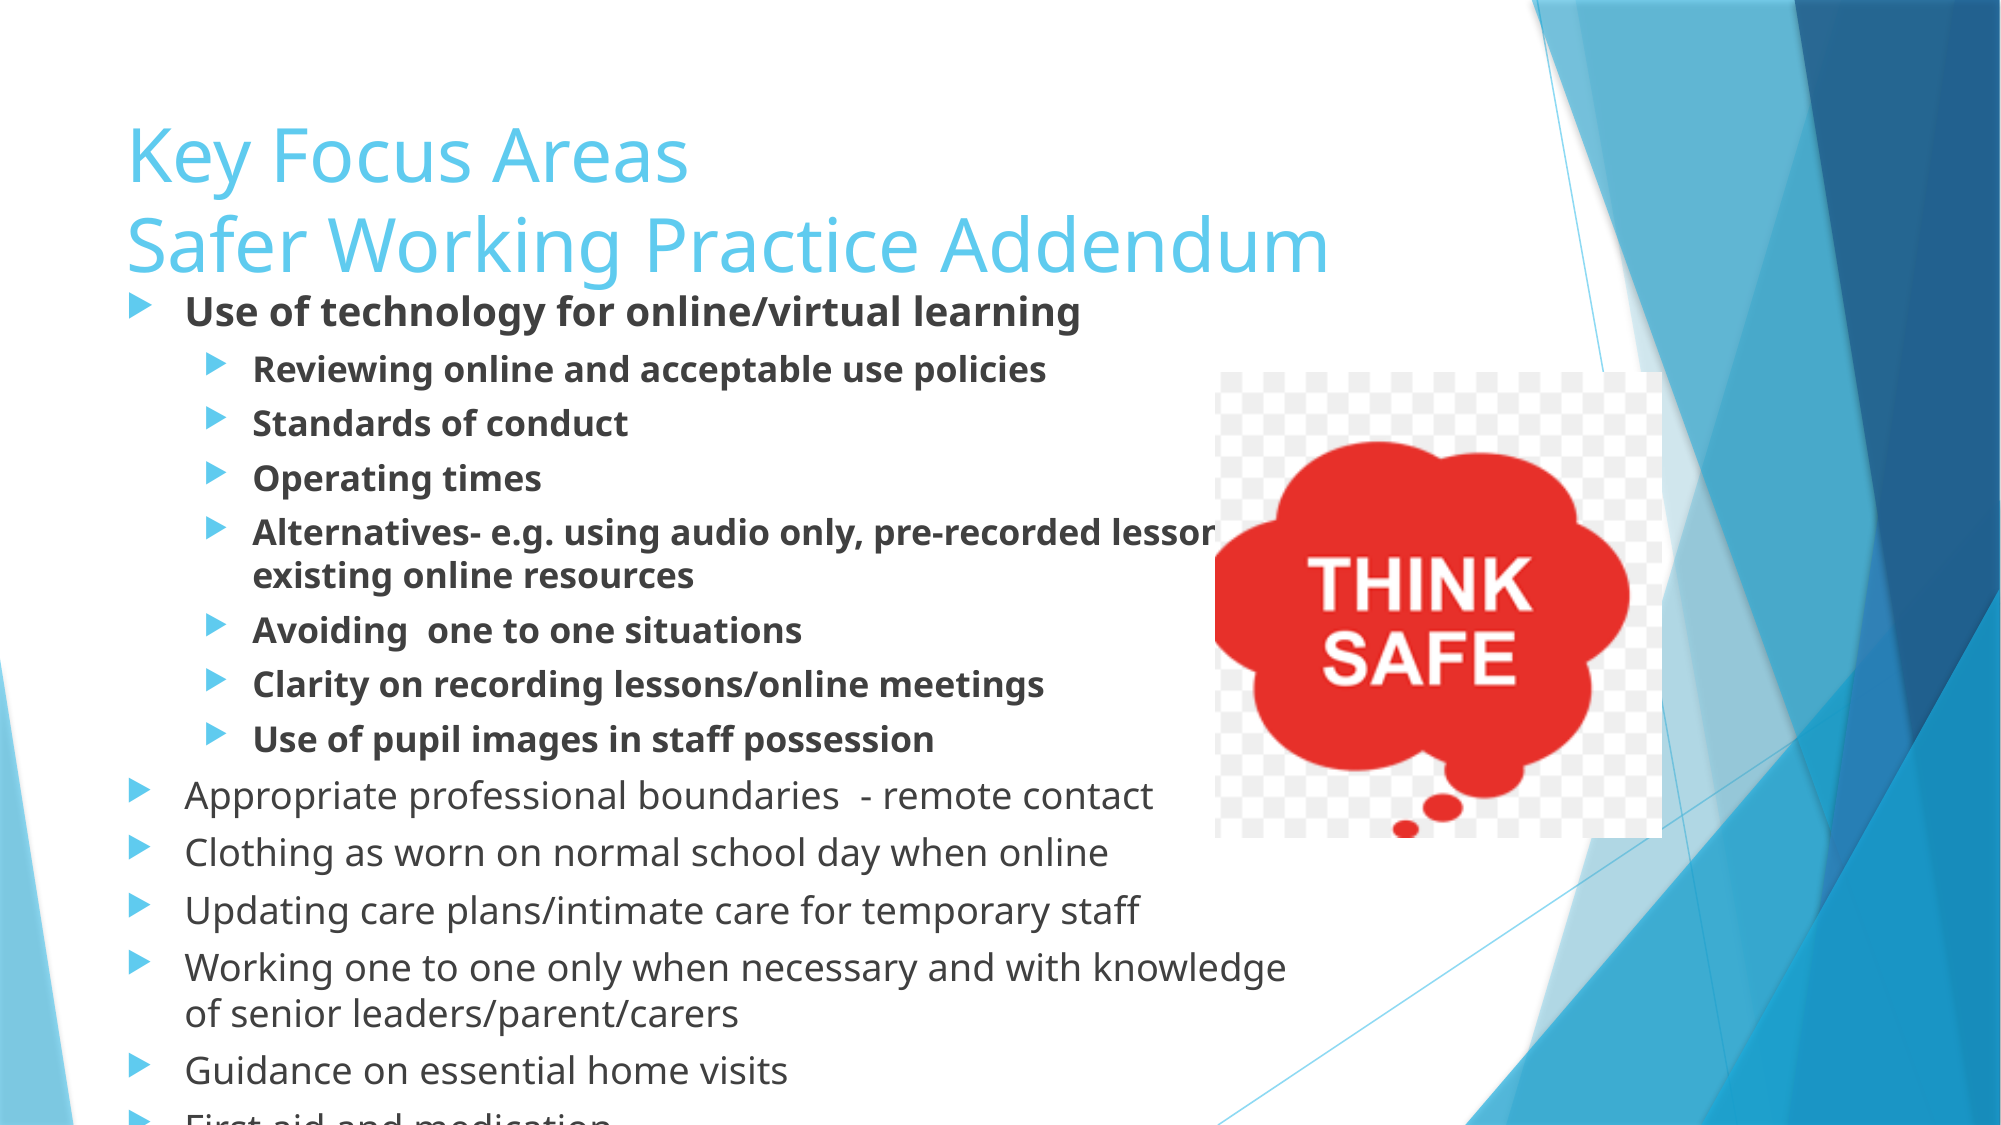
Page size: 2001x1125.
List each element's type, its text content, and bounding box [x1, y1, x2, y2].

list Use of technology for online/virtual learning Reviewing online and acceptable use policies Standards of conduct Operating times Alternatives- e.g. using audio only, pre-recorded lessons, existing online resources Avoiding one to one situations Clarity on recording lessons/online meetings Use of pupil images in staff possession Appropriate professional boundaries - remote contact Clothing as worn on normal school day when online Updating care plans/intimate care for temporary staff Working one to one only when necessary and with knowledge of senior leaders/parent/carers Guidance on essential home visits First aid and medication [111, 278, 1326, 1125]
title Key Focus Areas Safer Working Practice Addendum [111, 99, 1522, 317]
picture [1215, 372, 1663, 839]
